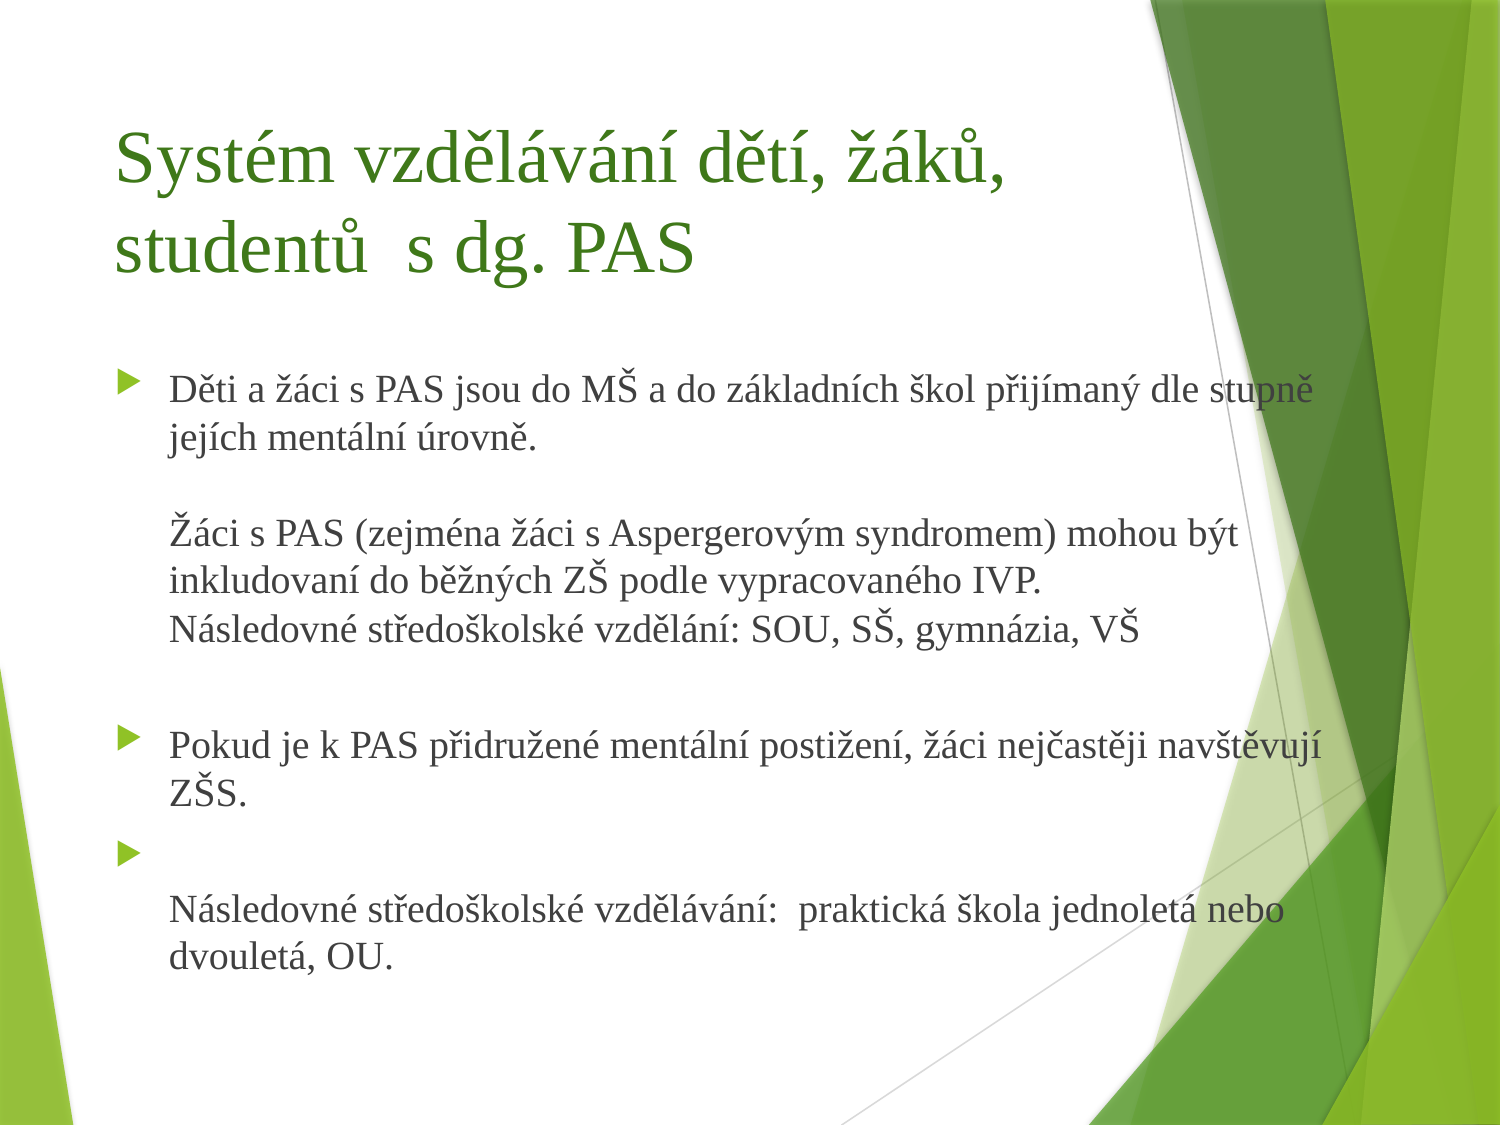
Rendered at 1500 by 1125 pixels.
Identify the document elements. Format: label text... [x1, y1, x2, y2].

list Děti a žáci s PAS jsou do MŠ a do základních škol přijímaný dle stupně jejích mentální úrovně. Žáci s PAS (zejména žáci s Aspergerovým syndromem) mohou být inkludovaní do běžných ZŠ podle vypracovaného IVP. Následovné středoškolské vzdělání: SOU, SŠ, gymnázia, VŠ Pokud je k PAS přidružené mentální postižení, žáci nejčastěji navštěvují ZŠS. Následovné středoškolské vzdělávání: praktická škola jednoletá nebo dvouletá, OU. [99, 354, 1388, 992]
title Systém vzdělávání dětí, žáků, studentů s dg. PAS [99, 99, 1142, 317]
